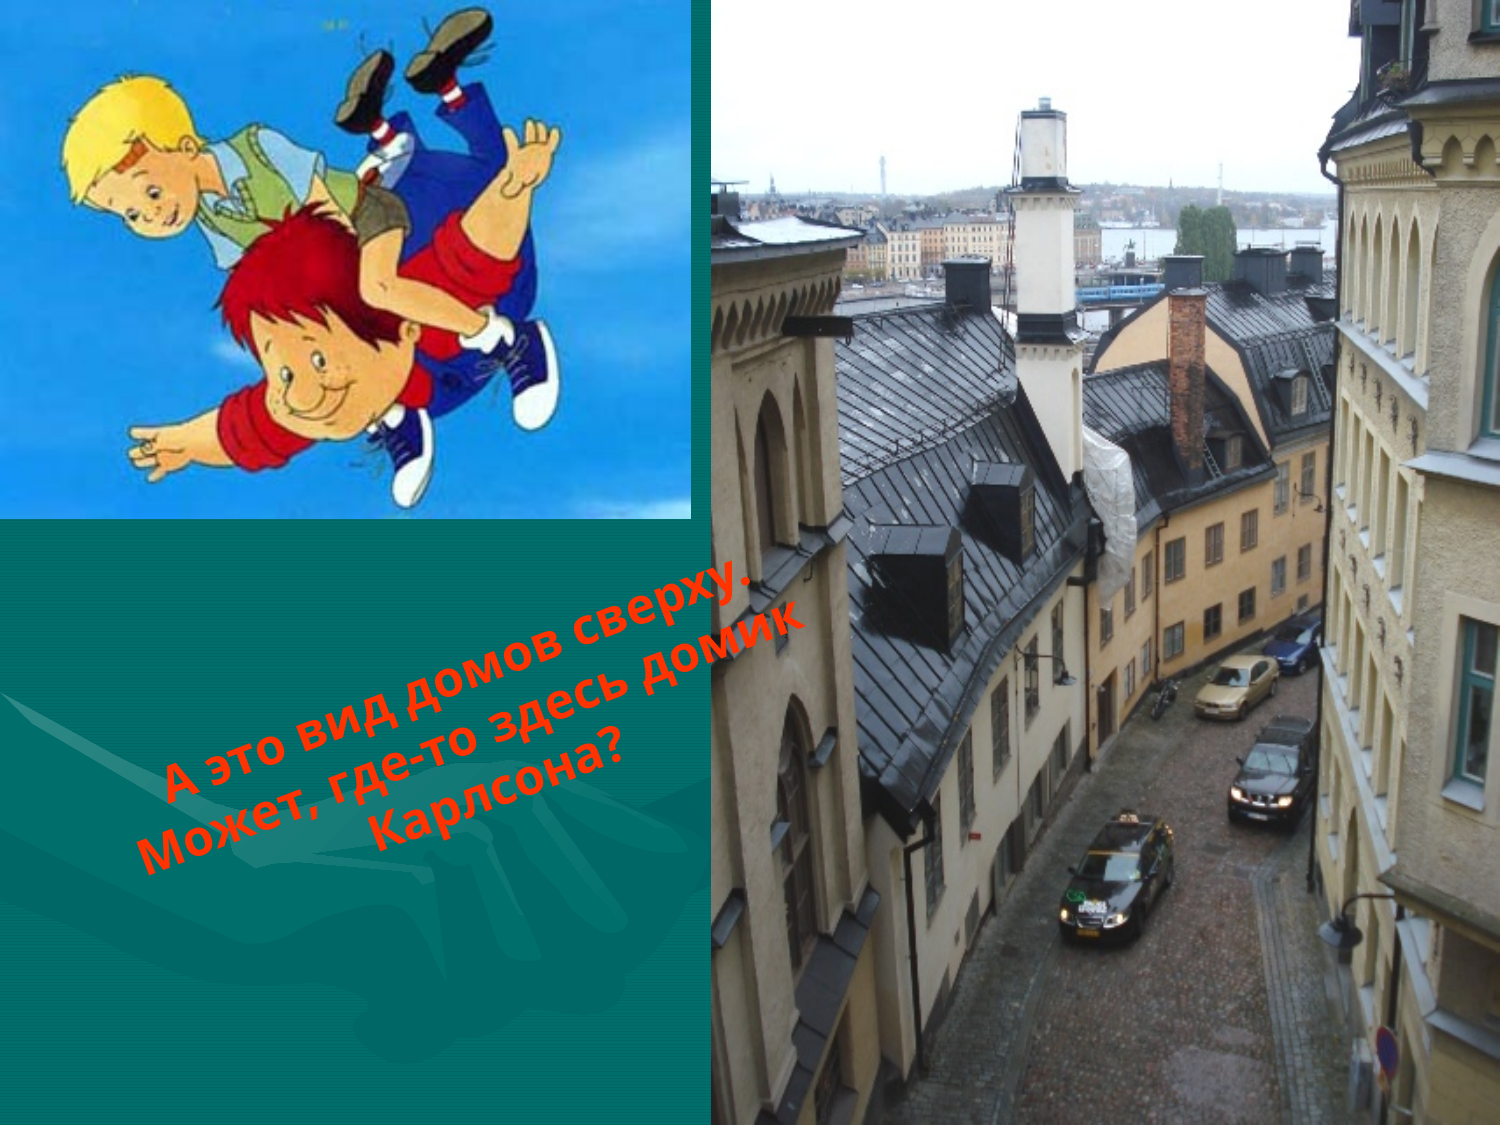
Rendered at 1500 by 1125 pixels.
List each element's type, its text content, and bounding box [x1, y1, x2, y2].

picture [0, 0, 692, 519]
picture [710, 0, 1500, 1125]
text_box А это вид домов сверху. Может, где-то здесь домик Карлсона? [90, 539, 705, 955]
